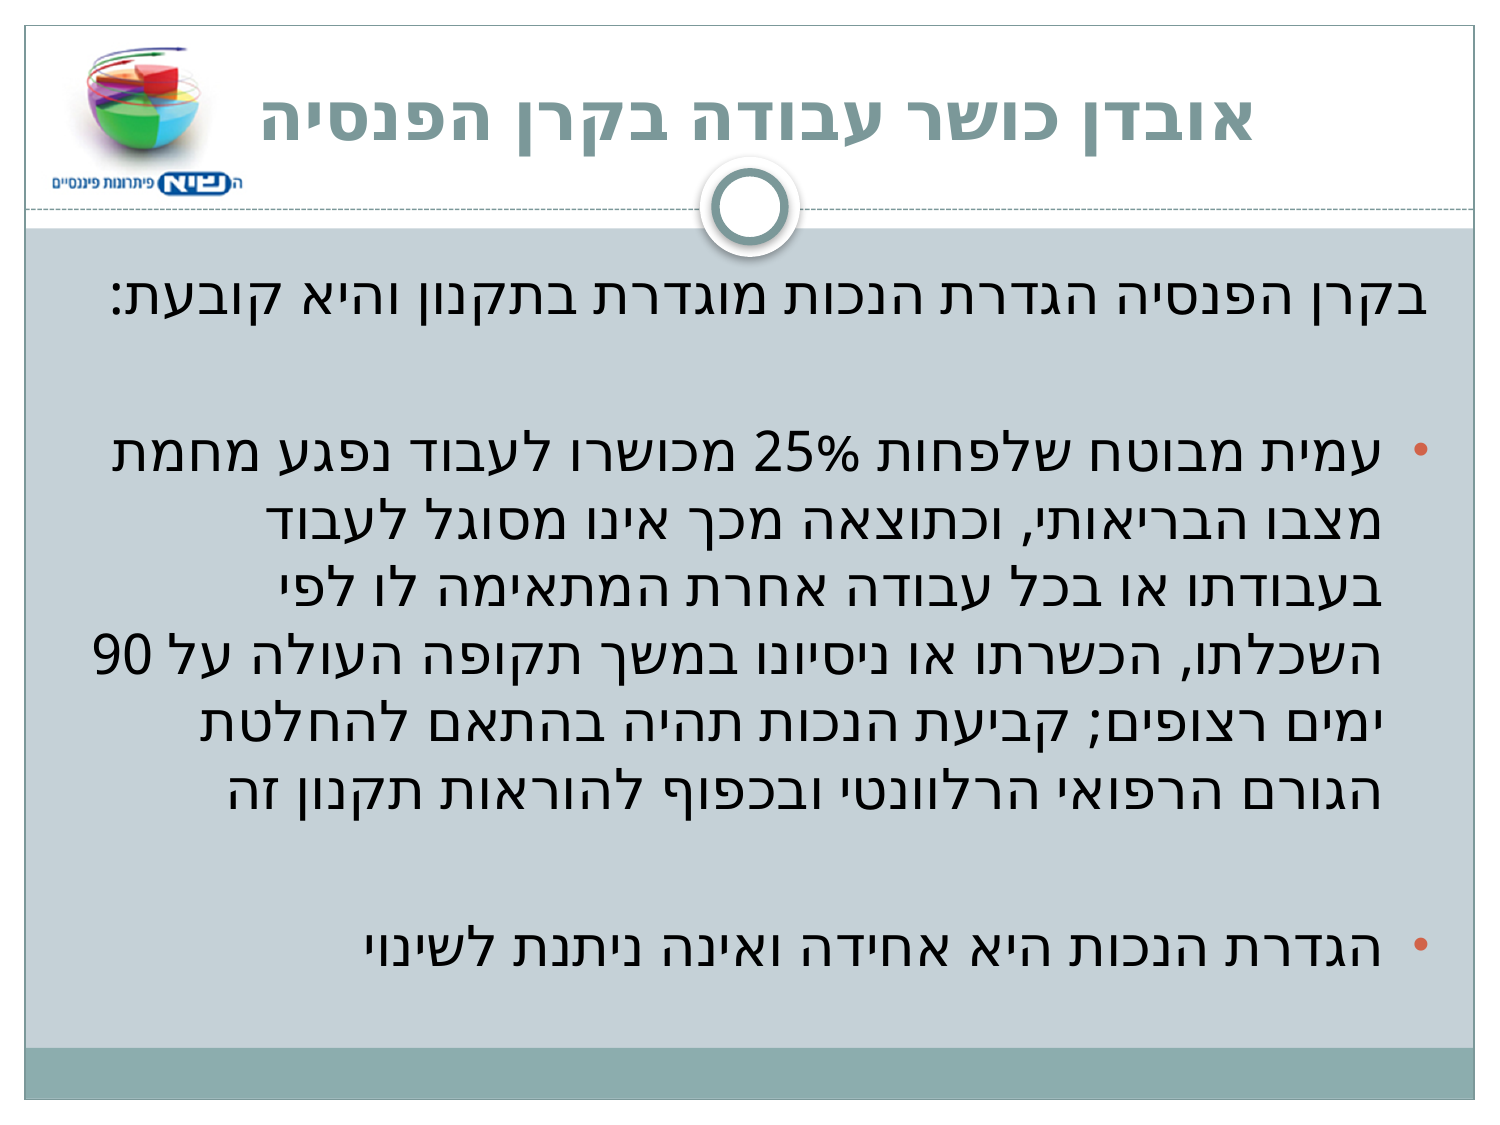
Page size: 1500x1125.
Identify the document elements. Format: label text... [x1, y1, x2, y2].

picture [40, 30, 255, 206]
title אובדן כושר עבודה בקרן הפנסיה [260, 37, 1450, 162]
list בקרן הפנסיה הגדרת הנכות מוגדרת בתקנון והיא קובעת: עמית מבוטח שלפחות 25% מכושרו לעבוד נפגע מחמת מצבו הבריאותי, וכתוצאה מכך אינו מסוגל לעבוד בעבודתו או בכל עבודה אחרת המתאימה לו לפי השכלתו, הכשרתו או ניסיונו במשך תקופה העולה על 90 ימים רצופים; קביעת הנכות תהיה בהתאם להחלטת הגורם הרפואי הרלוונטי ובכפוף להוראות תקנון זה הגדרת הנכות היא אחידה ואינה ניתנת לשינוי [49, 250, 1445, 1001]
